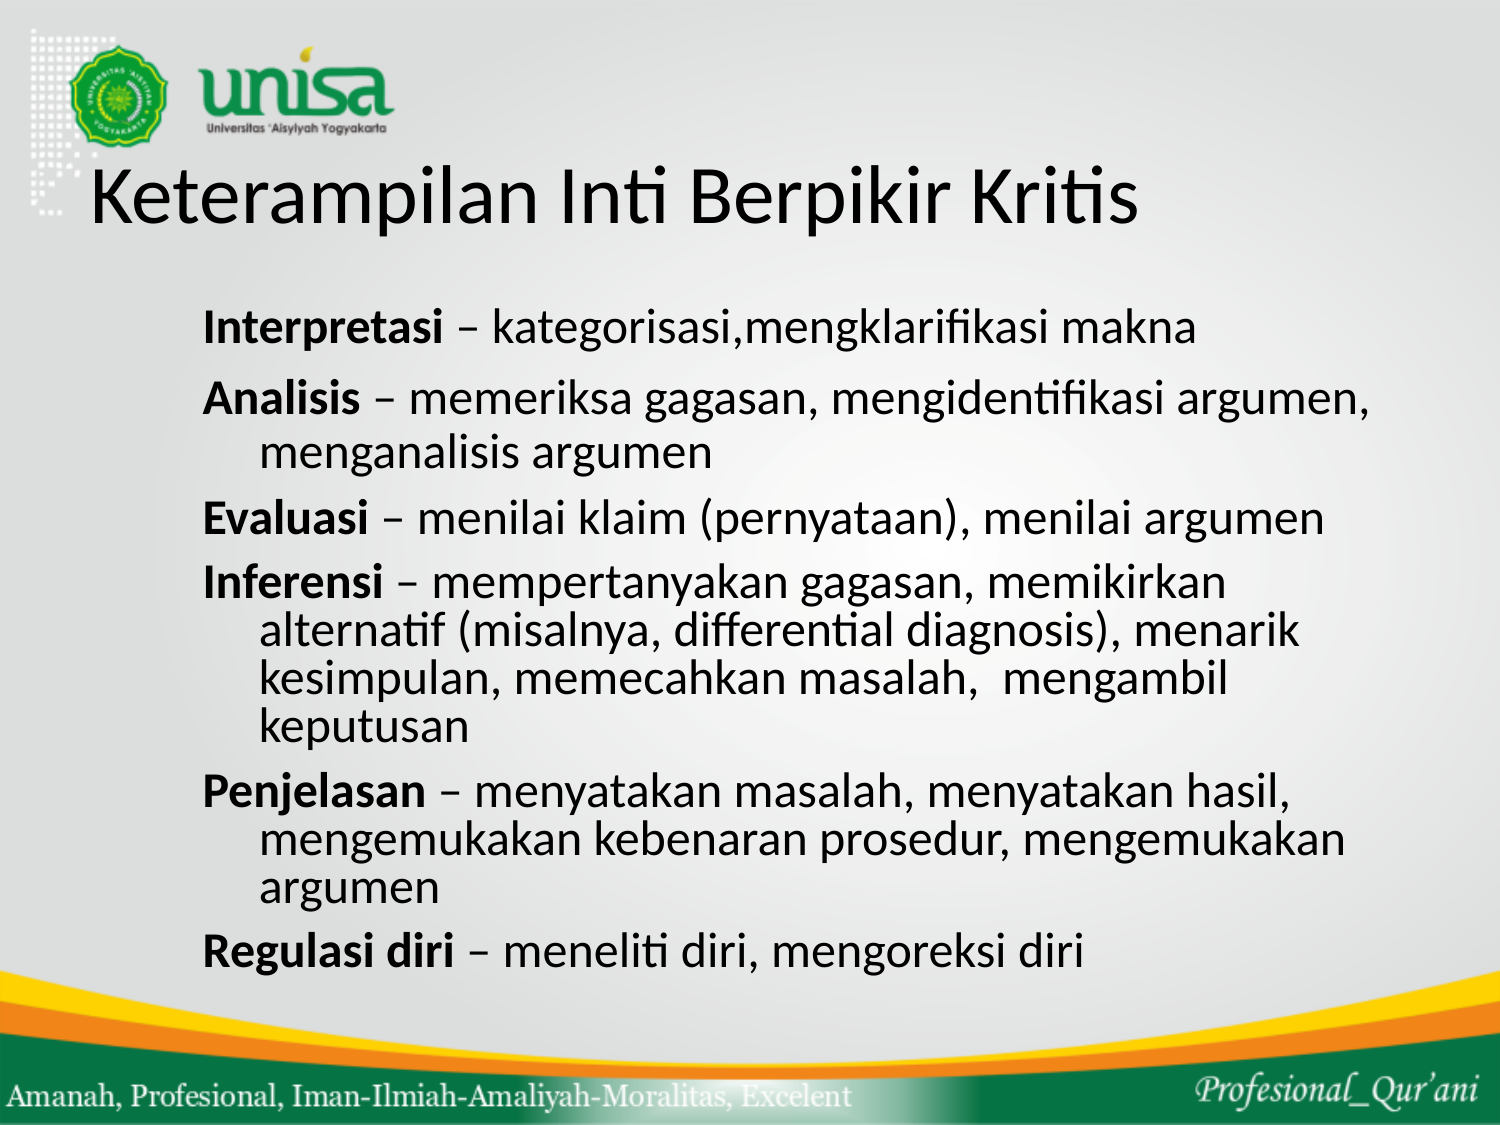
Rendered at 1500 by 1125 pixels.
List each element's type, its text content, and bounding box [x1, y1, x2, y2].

title Keterampilan Inti Berpikir Kritis [74, 68, 1425, 256]
list Interpretasi – kategorisasi,mengklarifikasi makna Analisis – memeriksa gagasan, mengidentifikasi argumen, menganalisis argumen Evaluasi – menilai klaim (pernyataan), menilai argumen Inferensi – mempertanyakan gagasan, memikirkan alternatif (misalnya, differential diagnosis), menarik kesimpulan, memecahkan masalah, mengambil keputusan Penjelasan – menyatakan masalah, menyatakan hasil, mengemukakan kebenaran prosedur, mengemukakan argumen Regulasi diri – meneliti diri, mengoreksi diri [187, 292, 1418, 994]
picture [0, 0, 1500, 1125]
